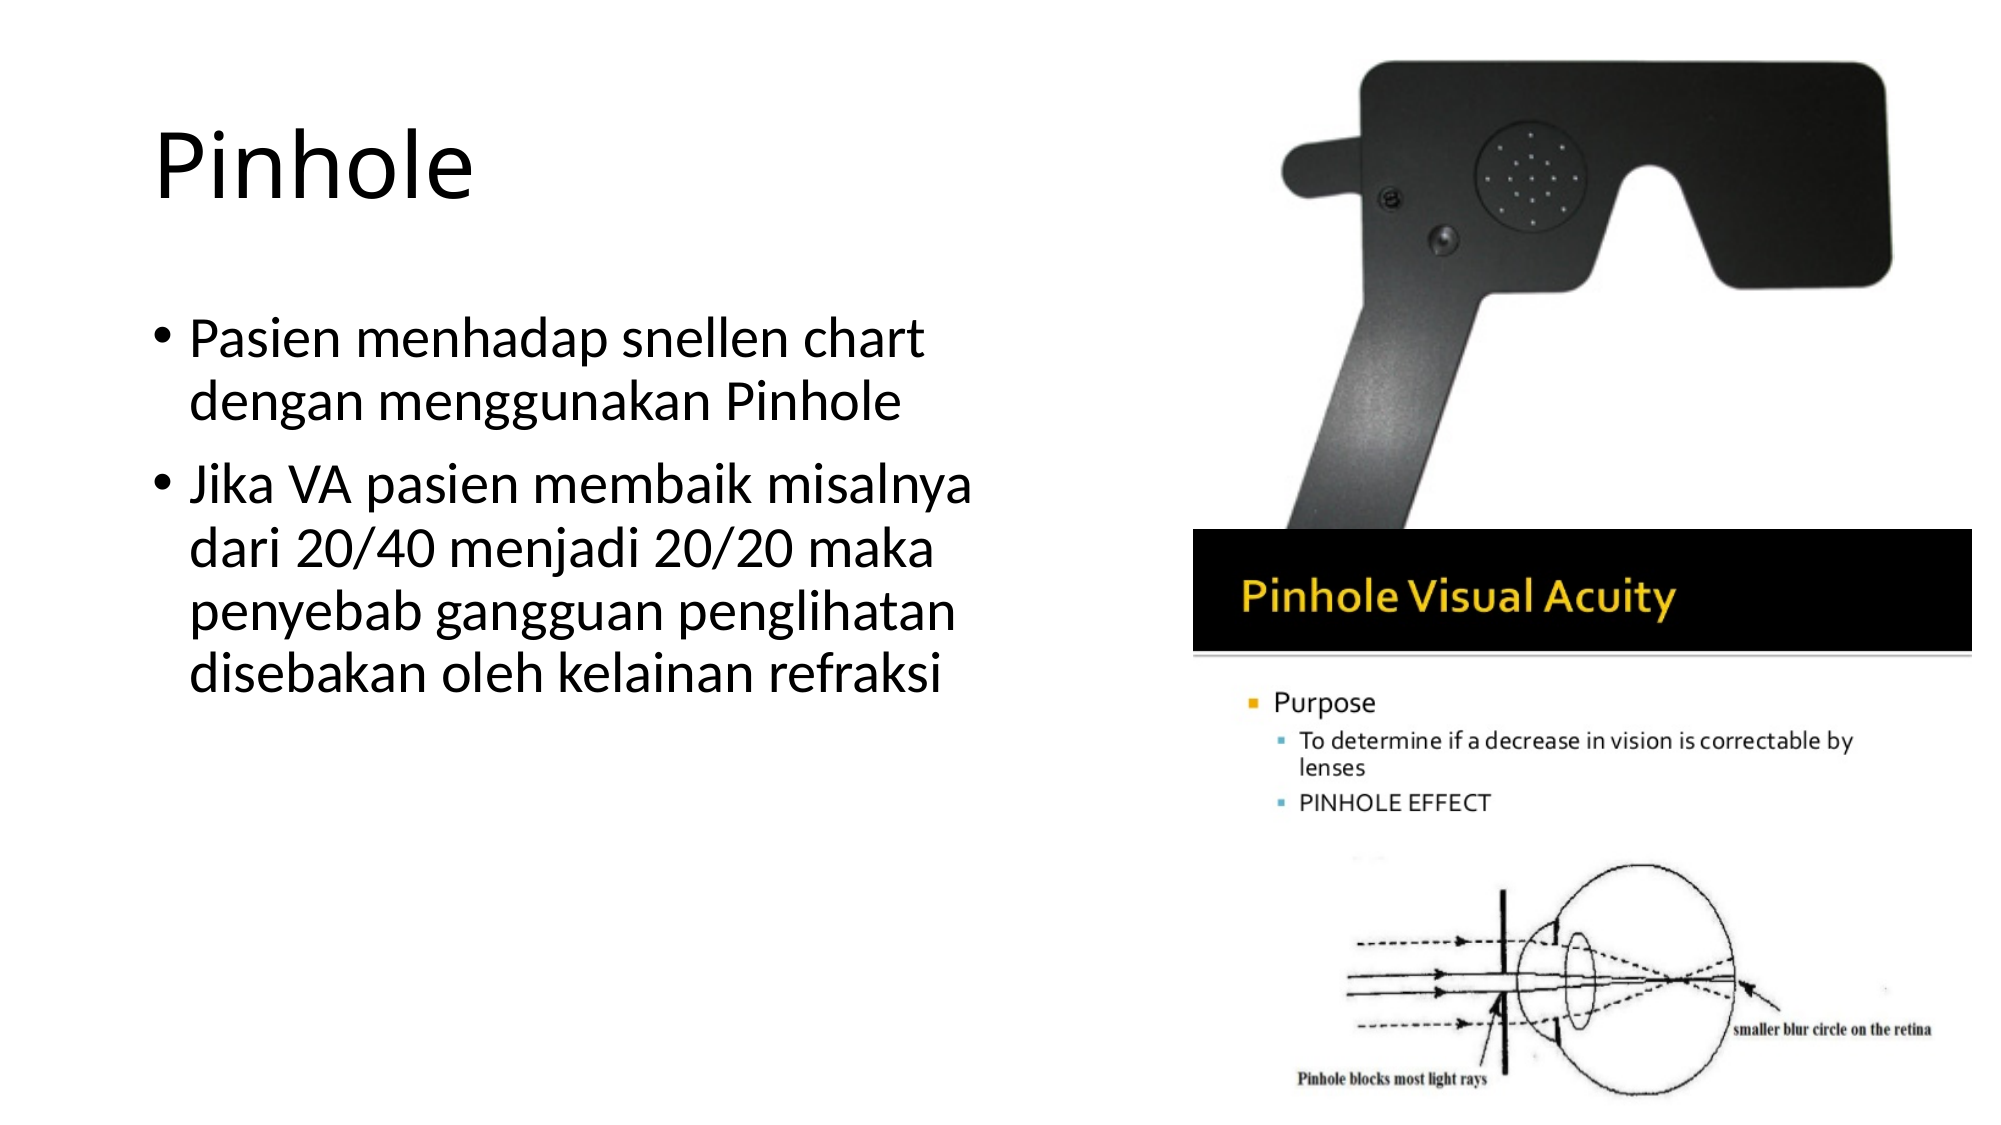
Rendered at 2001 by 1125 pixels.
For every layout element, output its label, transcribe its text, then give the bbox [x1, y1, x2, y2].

title Pinhole [137, 59, 1269, 278]
picture [1193, 59, 1972, 1114]
list Pasien menhadap snellen chart dengan menggunakan Pinhole Jika VA pasien membaik misalnya dari 20/40 menjadi 20/20 maka penyebab gangguan penglihatan disebakan oleh kelainan refraksi [137, 299, 1024, 1014]
